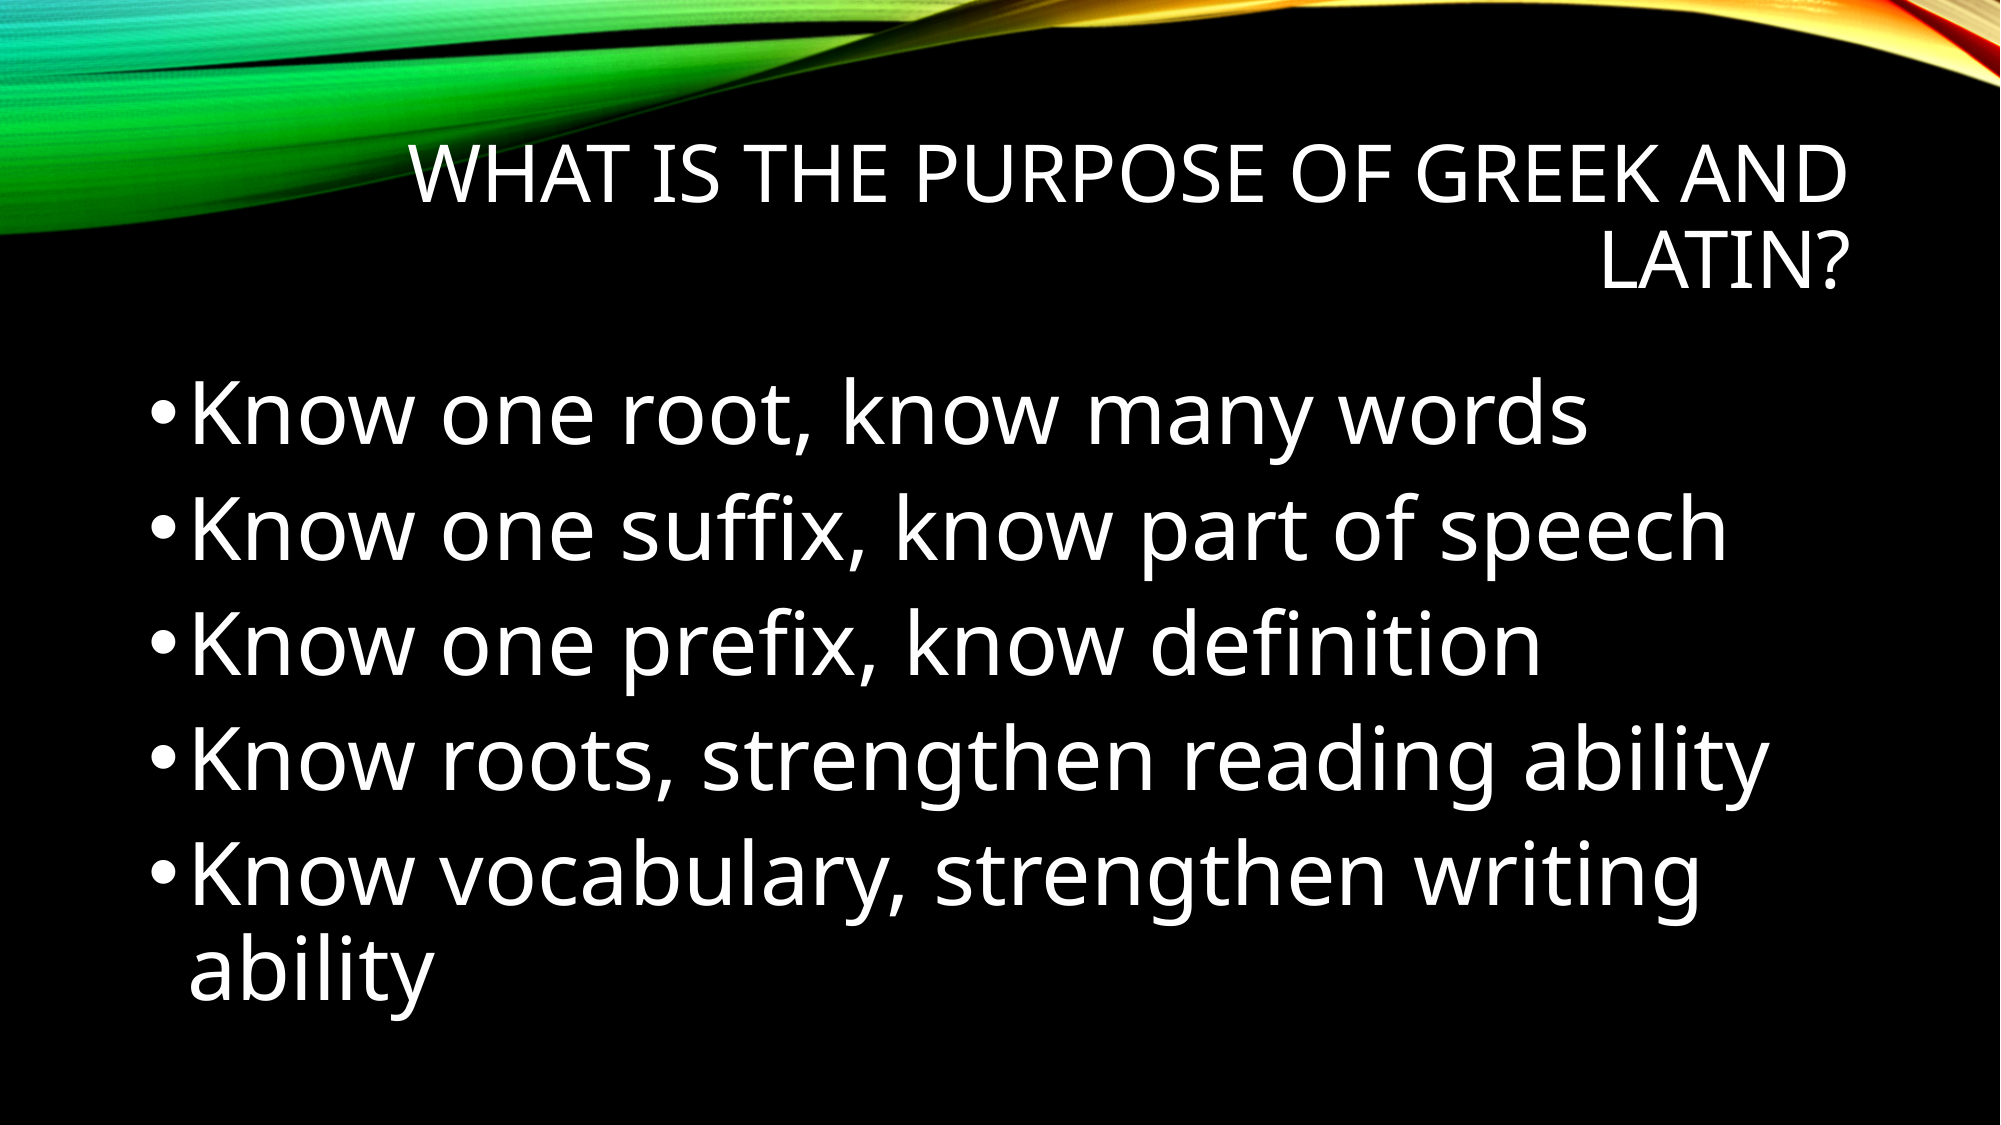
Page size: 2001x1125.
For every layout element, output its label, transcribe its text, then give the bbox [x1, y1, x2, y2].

picture [0, 0, 2000, 237]
title What is the purpose of Greek and latin? [133, 125, 1867, 314]
list Know one root, know many words Know one suffix, know part of speech Know one prefix, know definition Know roots, strengthen reading ability Know vocabulary, strengthen writing ability [133, 361, 1867, 1037]
